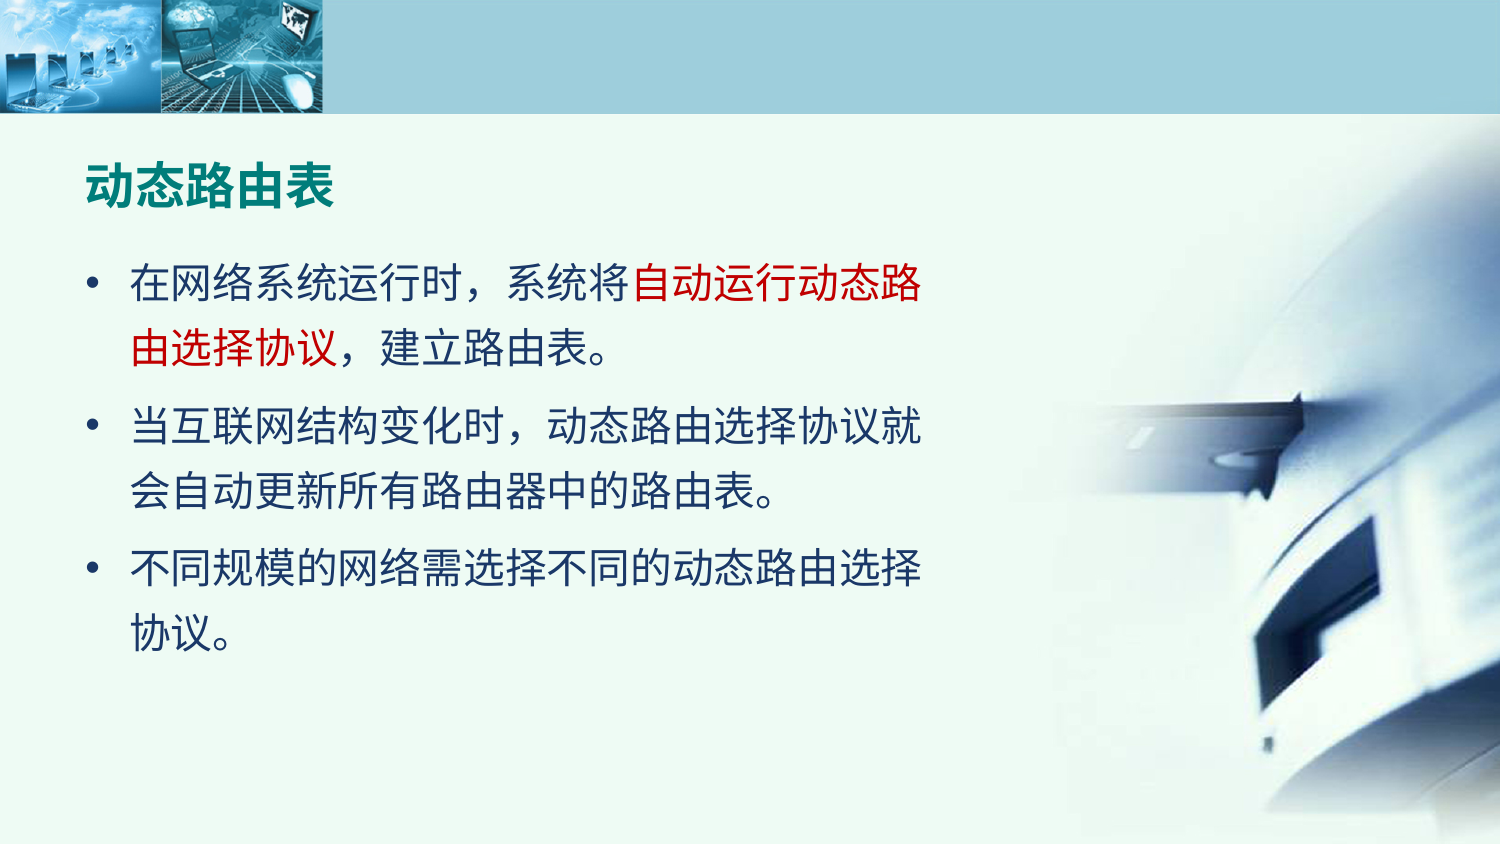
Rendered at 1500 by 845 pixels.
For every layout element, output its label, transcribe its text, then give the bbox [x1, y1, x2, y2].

picture [0, 0, 1500, 844]
text_box 动态路由表 [70, 147, 481, 222]
list 在网络系统运行时，系统将自动运行动态路由选择协议，建立路由表。 当互联网结构变化时，动态路由选择协议就会自动更新所有路由器中的路由表。 不同规模的网络需选择不同的动态路由选择协议。 [70, 234, 973, 751]
